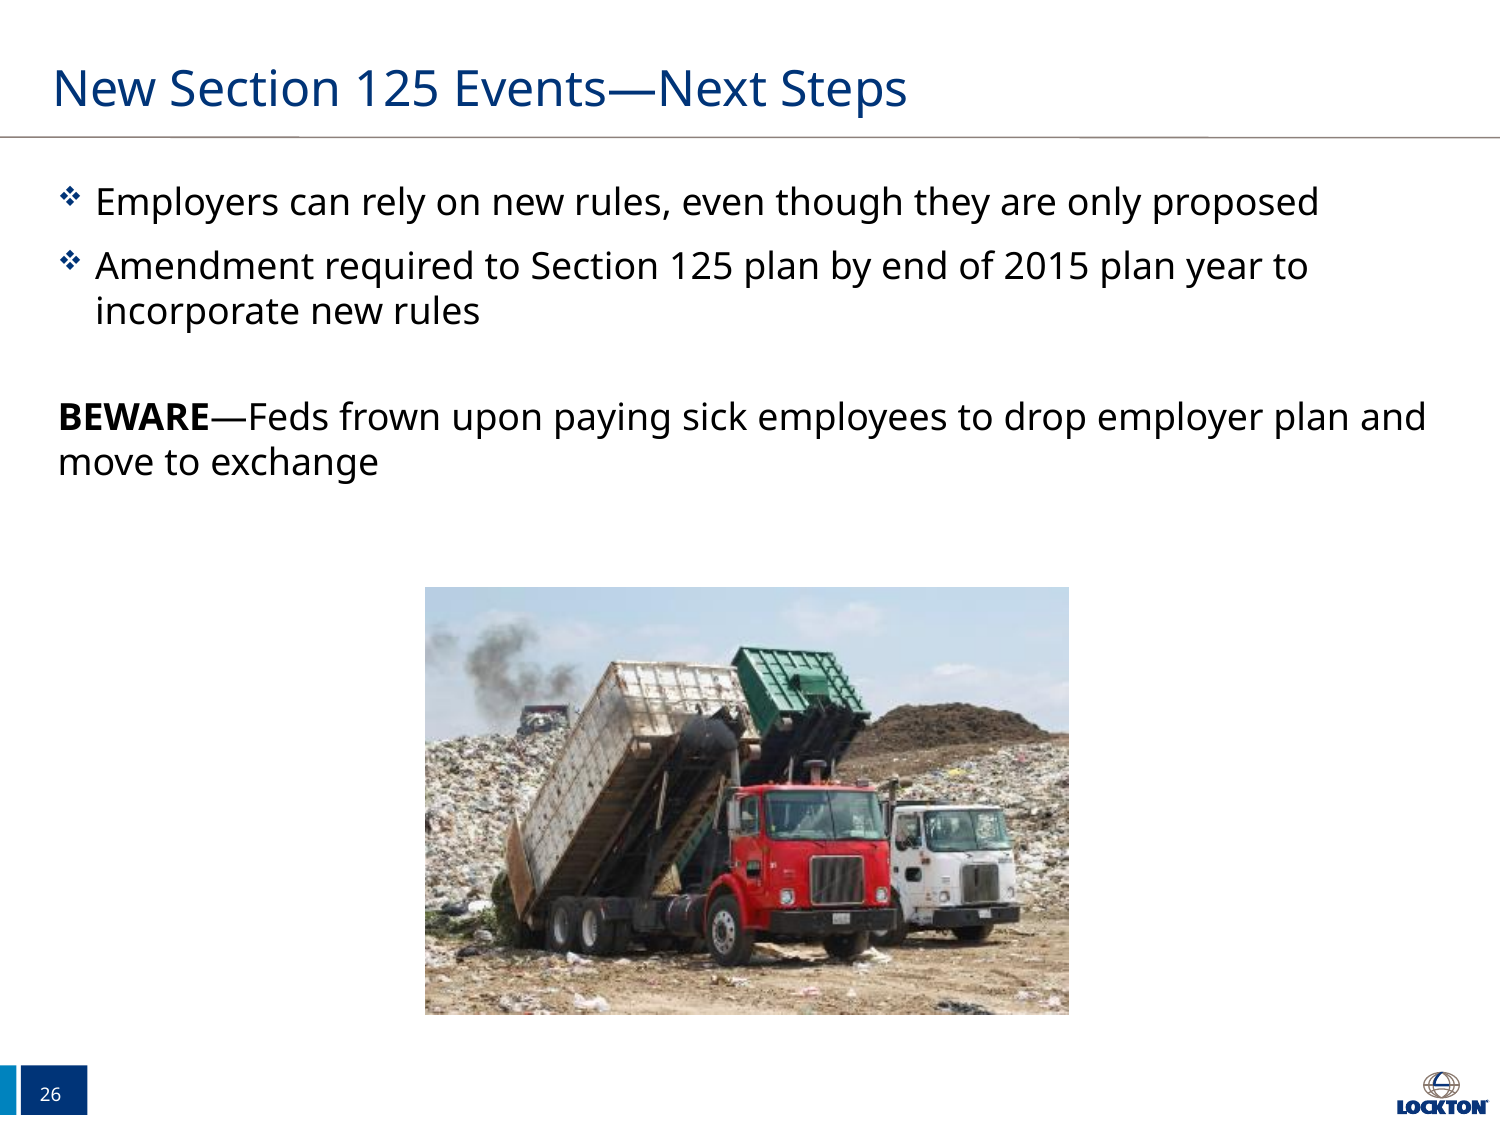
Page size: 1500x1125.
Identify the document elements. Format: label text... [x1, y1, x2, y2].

title New Section 125 Events—Next Steps [37, 37, 1408, 136]
picture [424, 587, 1070, 1016]
slide_number 26 [24, 1065, 88, 1125]
list Employers can rely on new rules, even though they are only proposed Amendment required to Section 125 plan by end of 2015 plan year to incorporate new rules BEWARE—Feds frown upon paying sick employees to drop employer plan and move to exchange [42, 170, 1475, 1025]
